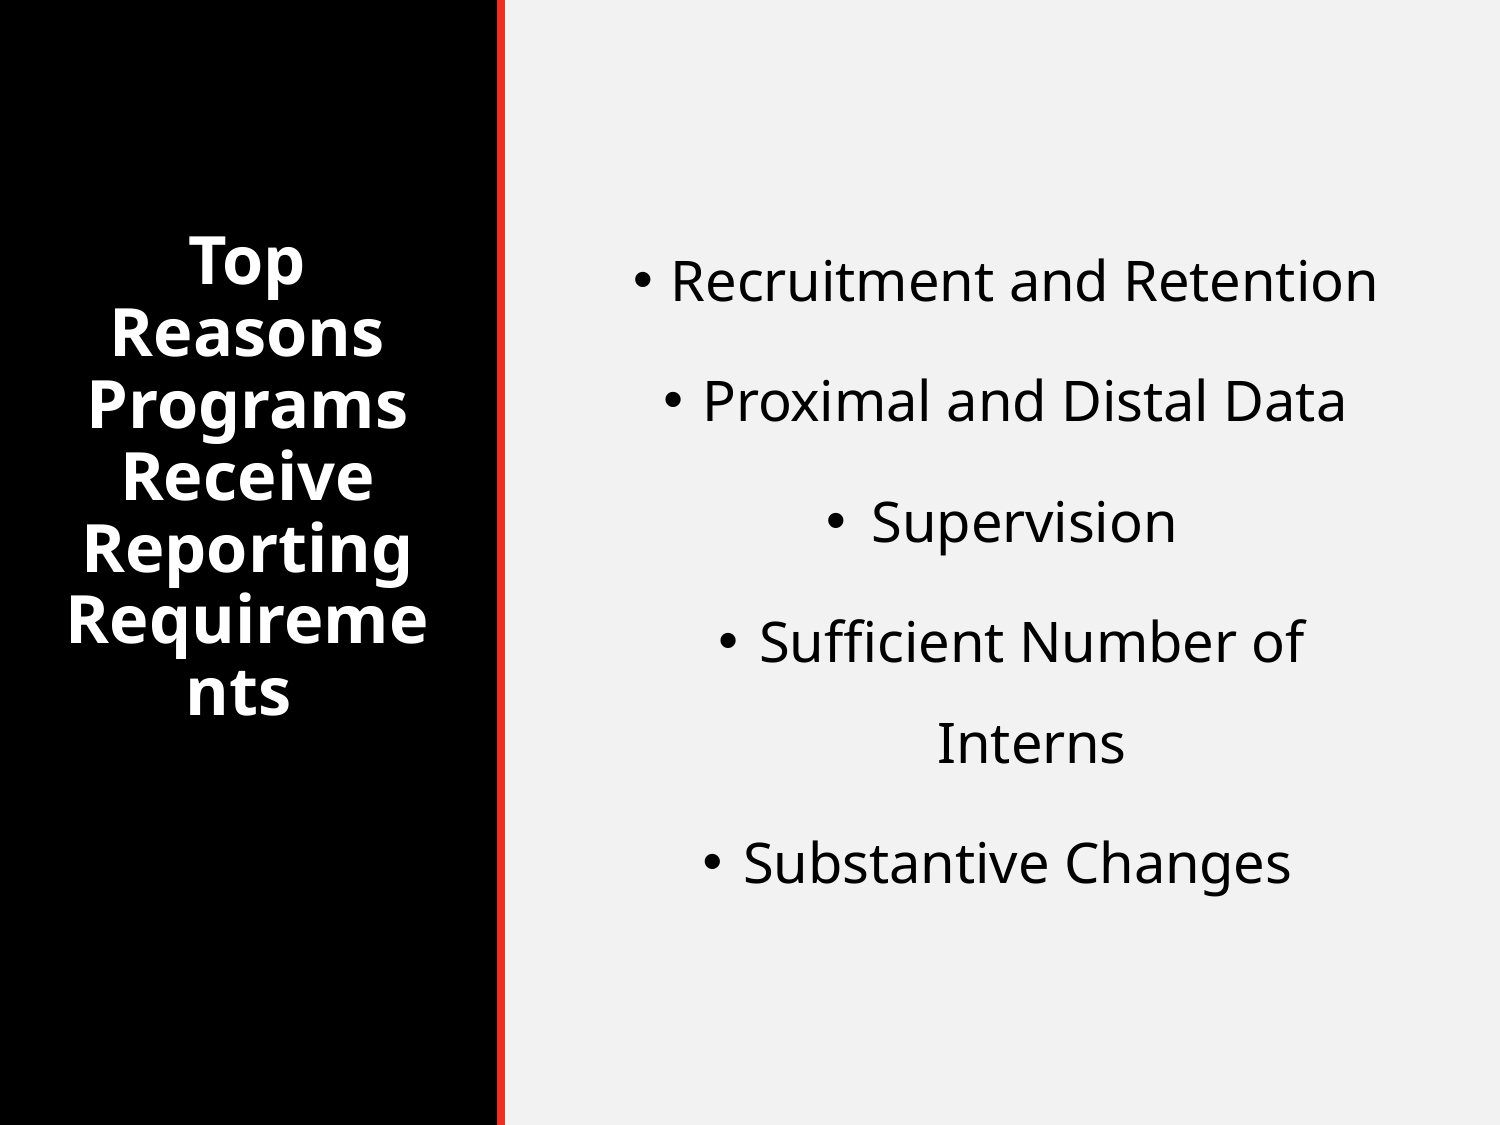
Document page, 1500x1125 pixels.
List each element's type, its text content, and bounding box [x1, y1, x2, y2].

list Recruitment and Retention Proximal and Distal Data Supervision Sufficient Number of Interns Substantive Changes [614, 204, 1414, 983]
title Top Reasons Programs Receive Reporting Requirements [31, 504, 464, 738]
